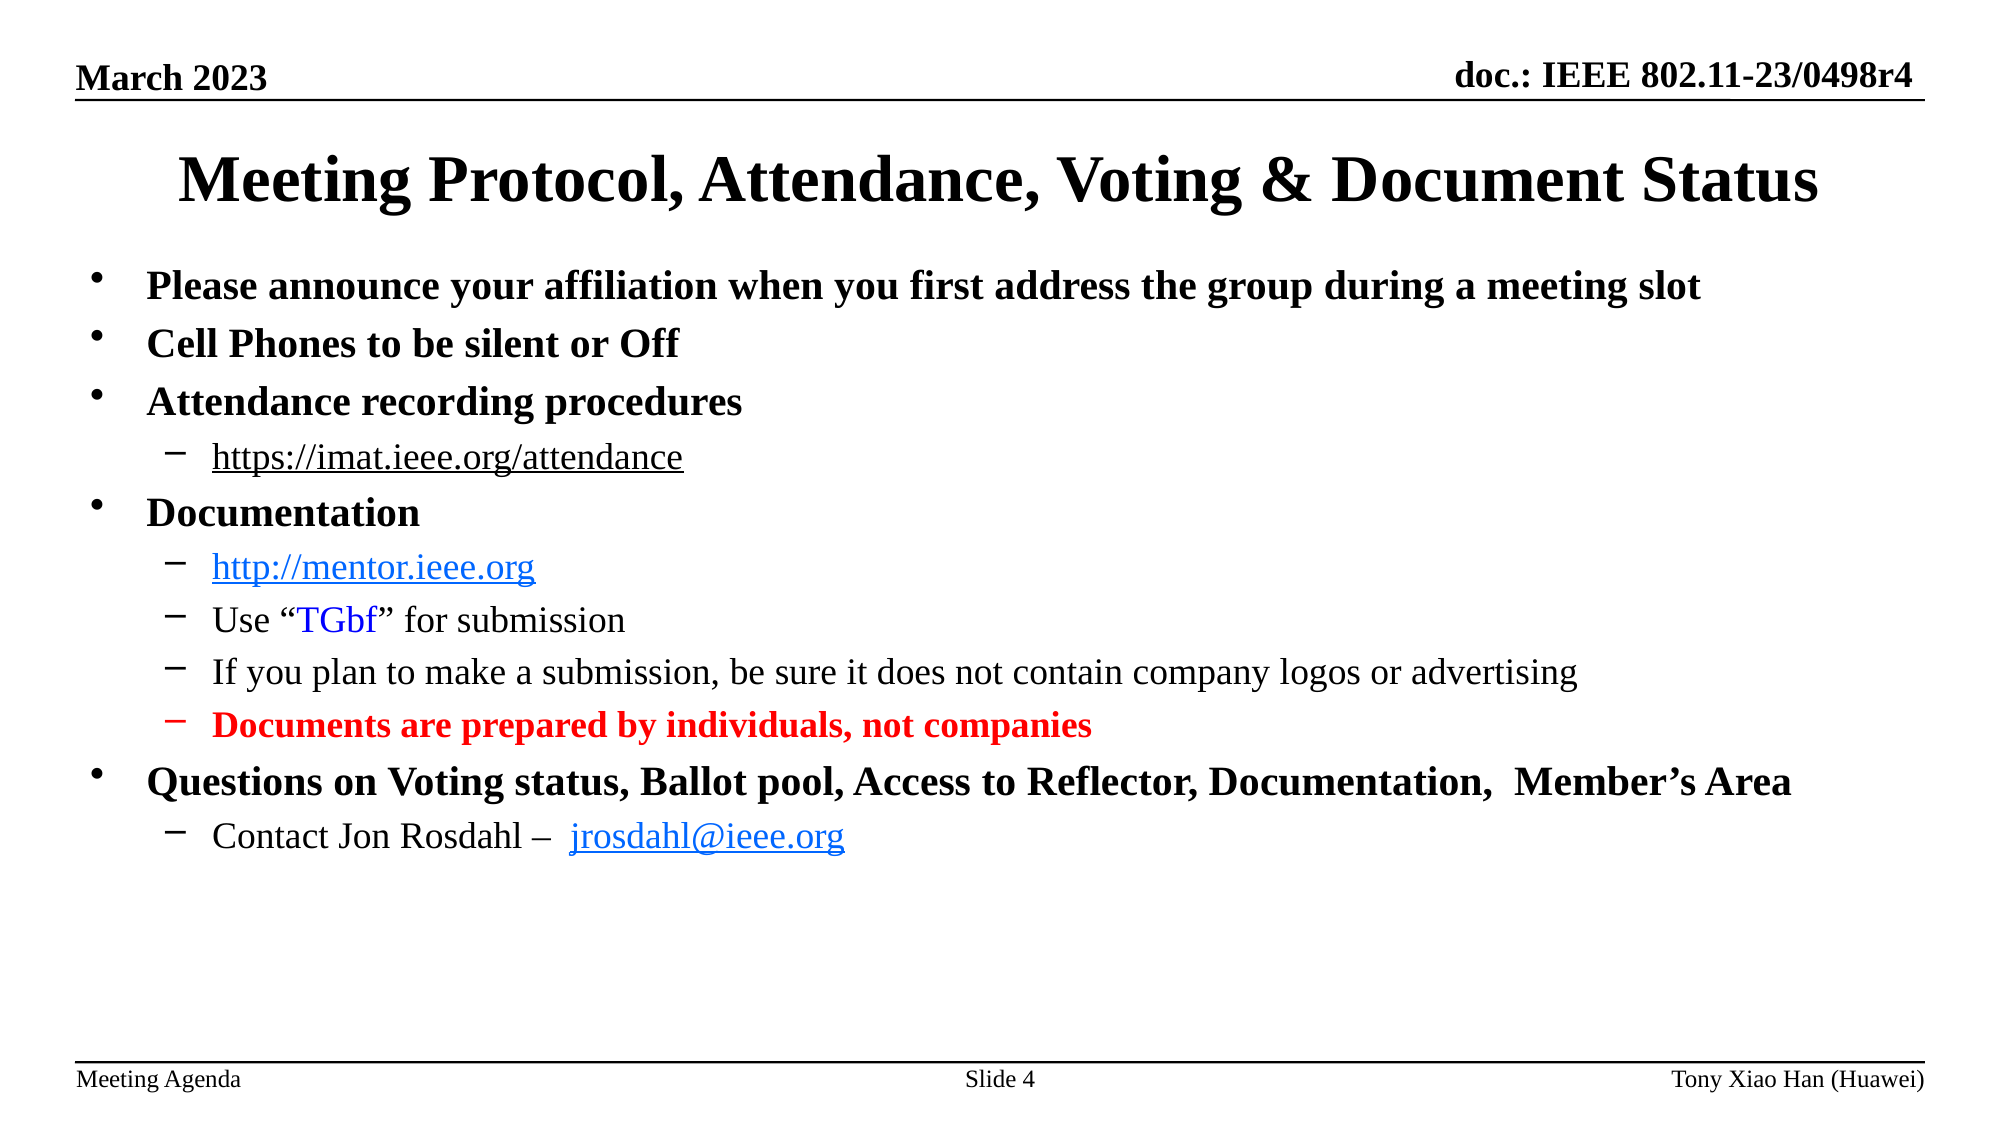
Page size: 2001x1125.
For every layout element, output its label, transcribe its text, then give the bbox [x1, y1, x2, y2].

list Please announce your affiliation when you first address the group during a meeting slot Cell Phones to be silent or Off Attendance recording procedures https://imat.ieee.org/attendance Documentation http://mentor.ieee.org Use “TGbf” for submission If you plan to make a submission, be sure it does not contain company logos or advertising Documents are prepared by individuals, not companies Questions on Voting status, Ballot pool, Access to Reflector, Documentation, Member’s Area Contact Jon Rosdahl – jrosdahl@ieee.org [75, 263, 1925, 925]
text_box Meeting Protocol, Attendance, Voting & Document Status [75, 87, 1925, 263]
